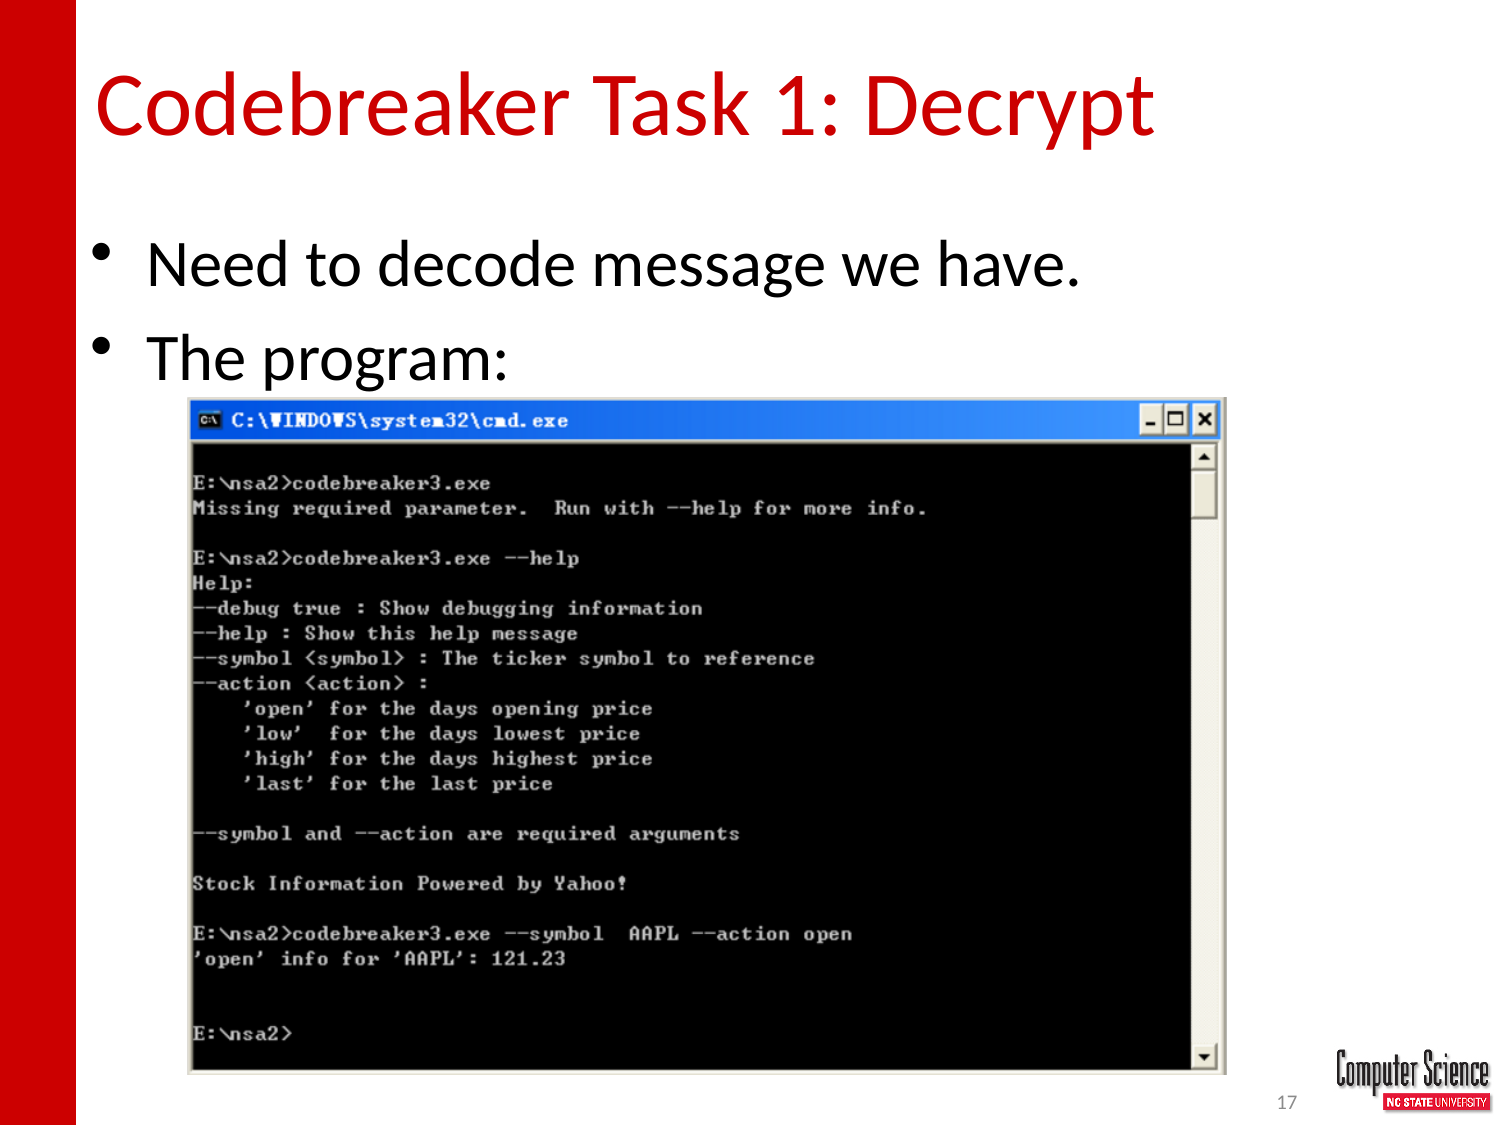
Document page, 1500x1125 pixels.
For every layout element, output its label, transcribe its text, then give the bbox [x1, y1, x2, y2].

picture [187, 397, 1228, 1076]
title Codebreaker Task 1: Decrypt [80, 5, 1500, 193]
picture [1326, 1036, 1500, 1123]
list Need to decode message we have. The program: [75, 212, 1488, 988]
slide_number 17 [962, 1081, 1313, 1121]
